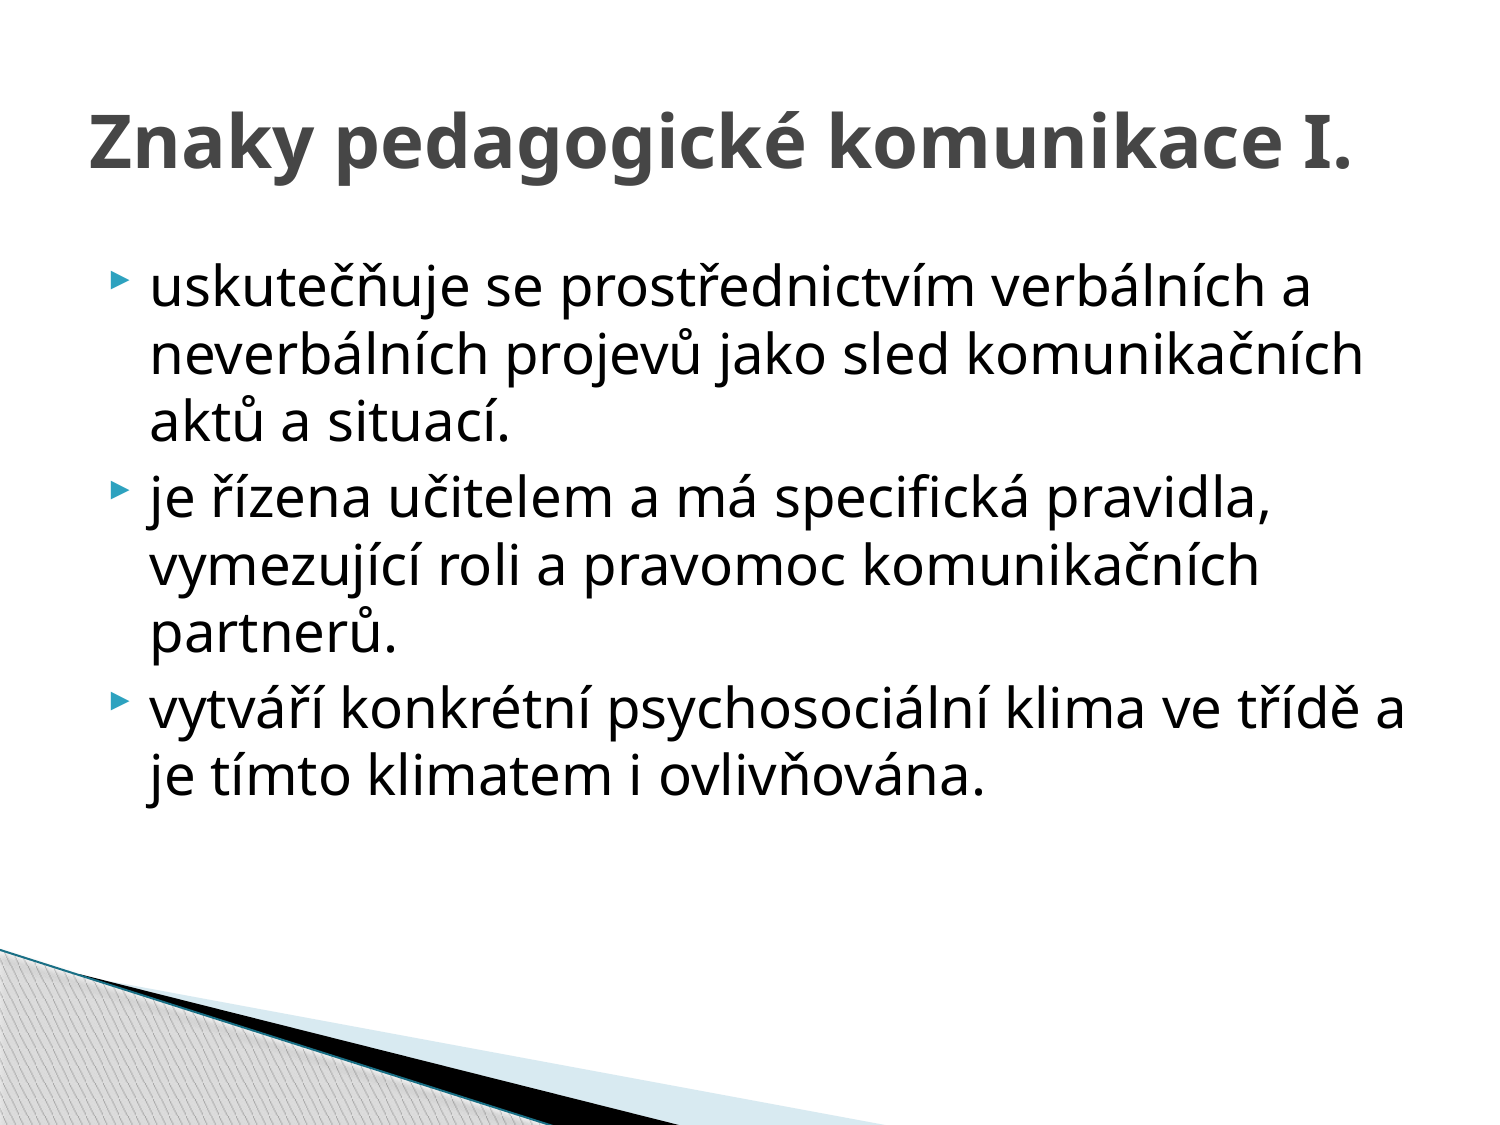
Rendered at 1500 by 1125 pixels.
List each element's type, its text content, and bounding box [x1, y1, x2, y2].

list uskutečňuje se prostřednictvím verbálních a neverbálních projevů jako sled komunikačních aktů a situací. je řízena učitelem a má specifická pravidla, vymezující roli a pravomoc komunikačních partnerů. vytváří konkrétní psychosociální klima ve třídě a je tímto klimatem i ovlivňována. [75, 243, 1425, 986]
title Znaky pedagogické komunikace I. [75, 45, 1425, 233]
